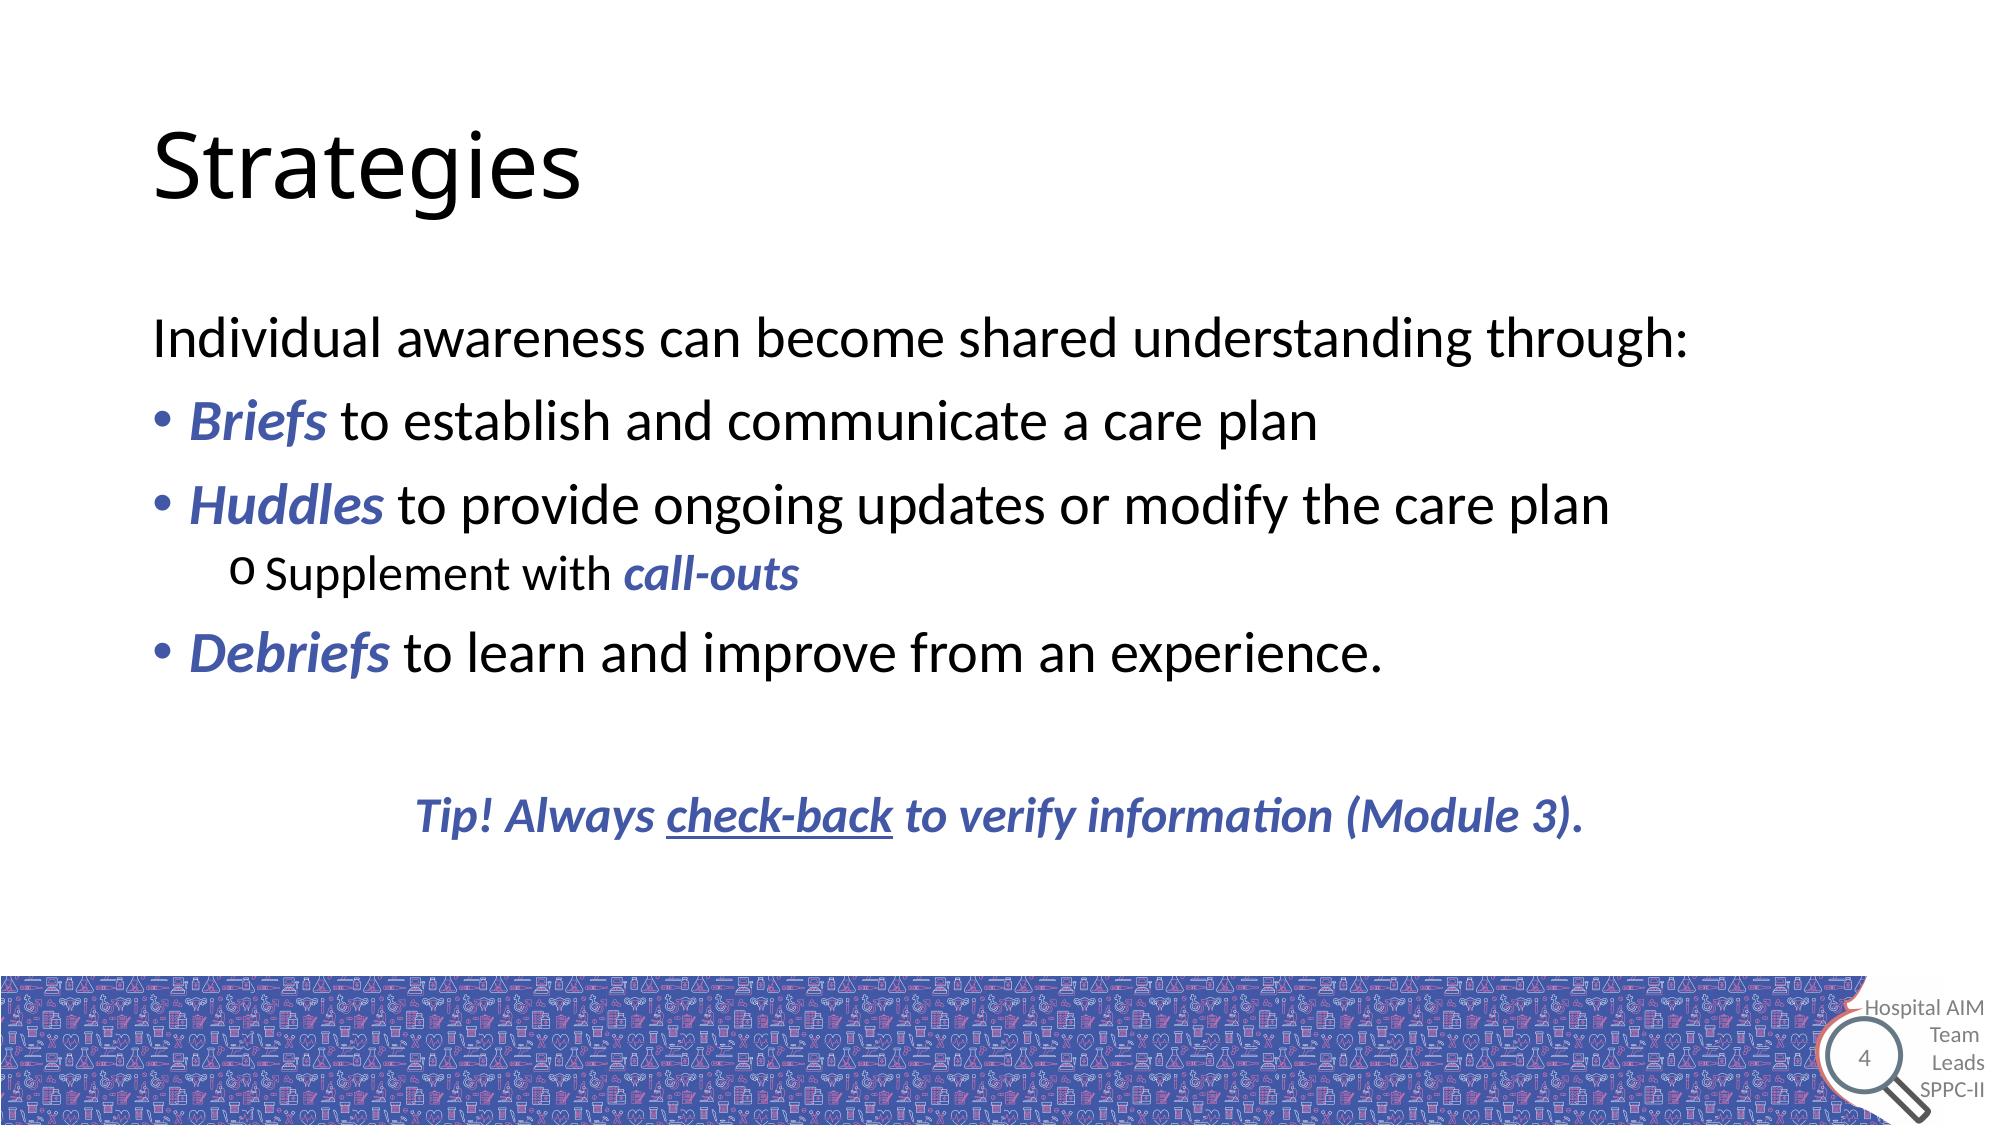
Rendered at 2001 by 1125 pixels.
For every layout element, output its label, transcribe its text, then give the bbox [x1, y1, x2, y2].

slide_number 4 [1829, 1026, 1900, 1087]
picture [0, 976, 1992, 1125]
title Strategies [137, 59, 1863, 278]
list Individual awareness can become shared understanding through: Briefs to establish and communicate a care plan Huddles to provide ongoing updates or modify the care plan Supplement with call-outs Debriefs to learn and improve from an experience. Tip! Always check-back to verify information (Module 3). [137, 299, 1863, 956]
